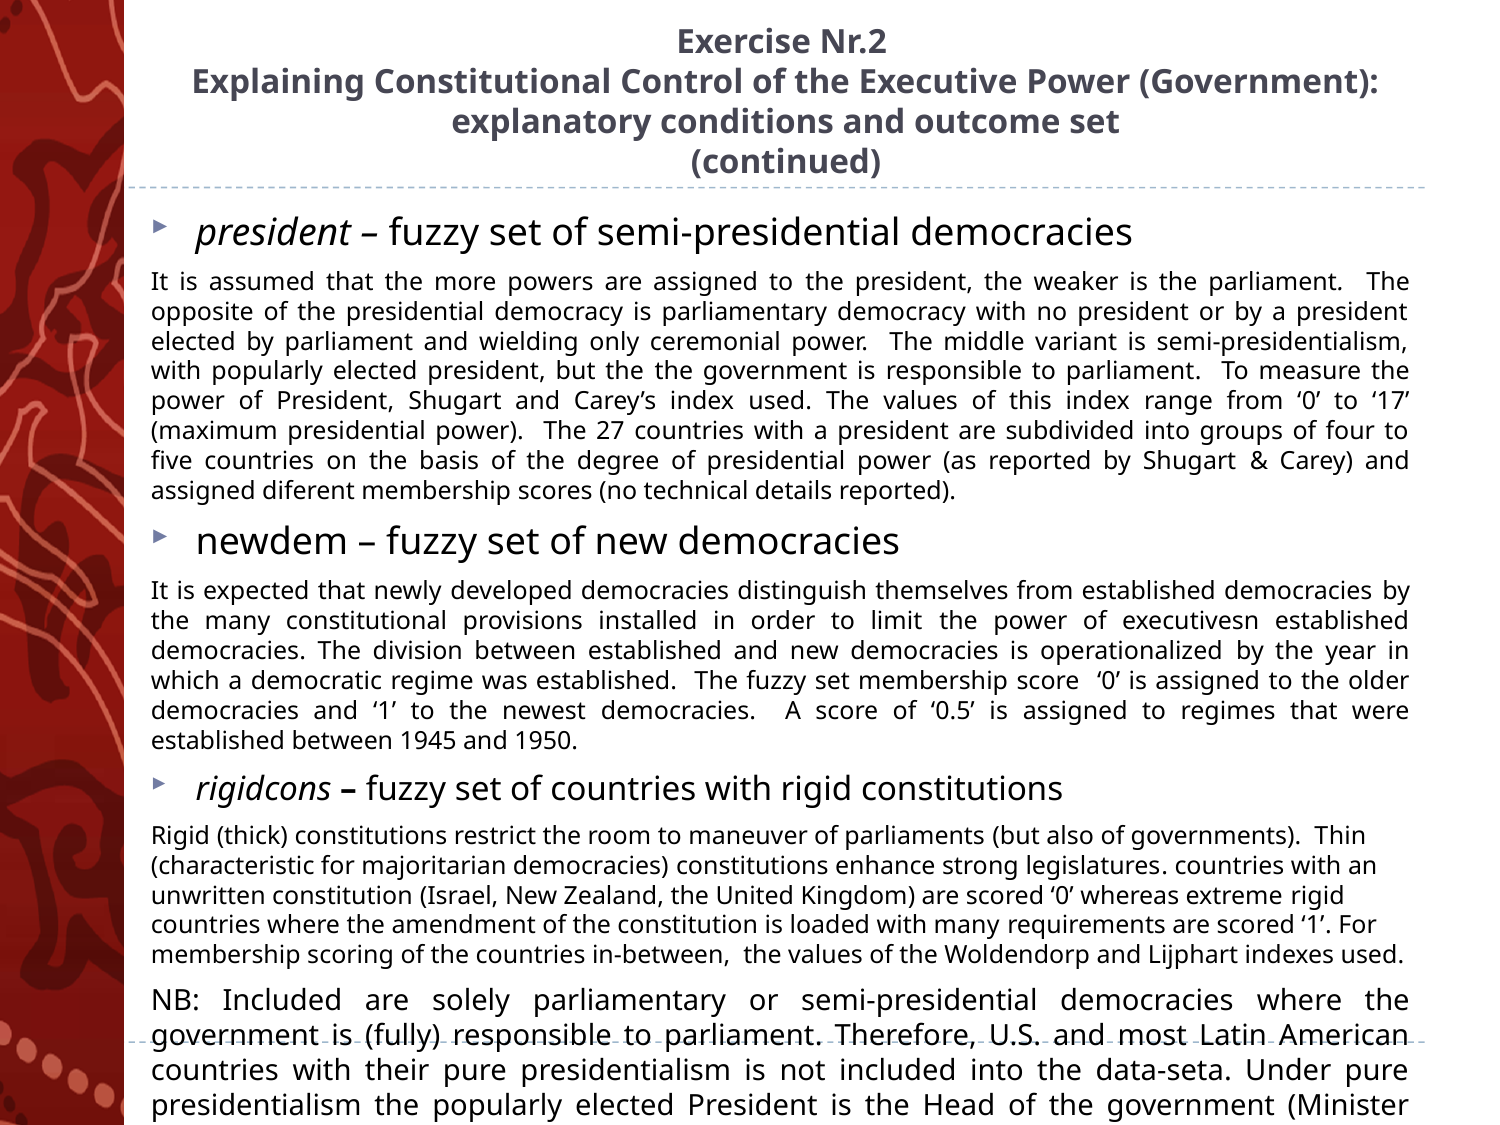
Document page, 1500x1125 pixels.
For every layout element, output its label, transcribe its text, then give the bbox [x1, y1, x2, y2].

list president – fuzzy set of semi-presidential democracies It is assumed that the more powers are assigned to the president, the weaker is the parliament. The opposite of the presidential democracy is parliamentary democracy with no president or by a president elected by parliament and wielding only ceremonial power. The middle variant is semi-presidentialism, with popularly elected president, but the the government is responsible to parliament. To measure the power of President, Shugart and Carey’s index used. The values of this index range from ‘0’ to ‘17’ (maximum presidential power). The 27 countries with a president are subdivided into groups of four to five countries on the basis of the degree of presidential power (as reported by Shugart & Carey) and assigned diferent membership scores (no technical details reported). newdem – fuzzy set of new democracies It is expected that newly developed democracies distinguish themselves from established democracies by the many constitutional provisions installed in order to limit the power of executivesn established democracies. The division between established and new democracies is operationalized by the year in which a democratic regime was established. The fuzzy set membership score ‘0’ is assigned to the older democracies and ‘1’ to the newest democracies. A score of ‘0.5’ is assigned to regimes that were established between 1945 and 1950. rigidcons – fuzzy set of countries with rigid constitutions Rigid (thick) constitutions restrict the room to maneuver of parliaments (but also of governments). Thin (characteristic for majoritarian democracies) constitutions enhance strong legislatures. countries with an unwritten constitution (Israel, New Zealand, the United Kingdom) are scored ‘0’ whereas extreme rigid countries where the amendment of the constitution is loaded with many requirements are scored ‘1’. For membership scoring of the countries in-between, the values of the Woldendorp and Lijphart indexes used. NB: Included are solely parliamentary or semi-presidential democracies where the government is (fully) responsible to parliament. Therefore, U.S. and most Latin American countries with their pure presidentialism is not included into the data-seta. Under pure presidentialism the popularly elected President is the Head of the government (Minister cabinet; no Prime Minister office), not just the Head of State, so he/she is cannot be a power exercising constitutional control over government [135, 199, 1426, 1011]
title Exercise Nr.2 Explaining Constitutional Control of the Executive Power (Government): explanatory conditions and outcome set (continued) [147, 24, 1426, 188]
picture [0, 0, 124, 1125]
